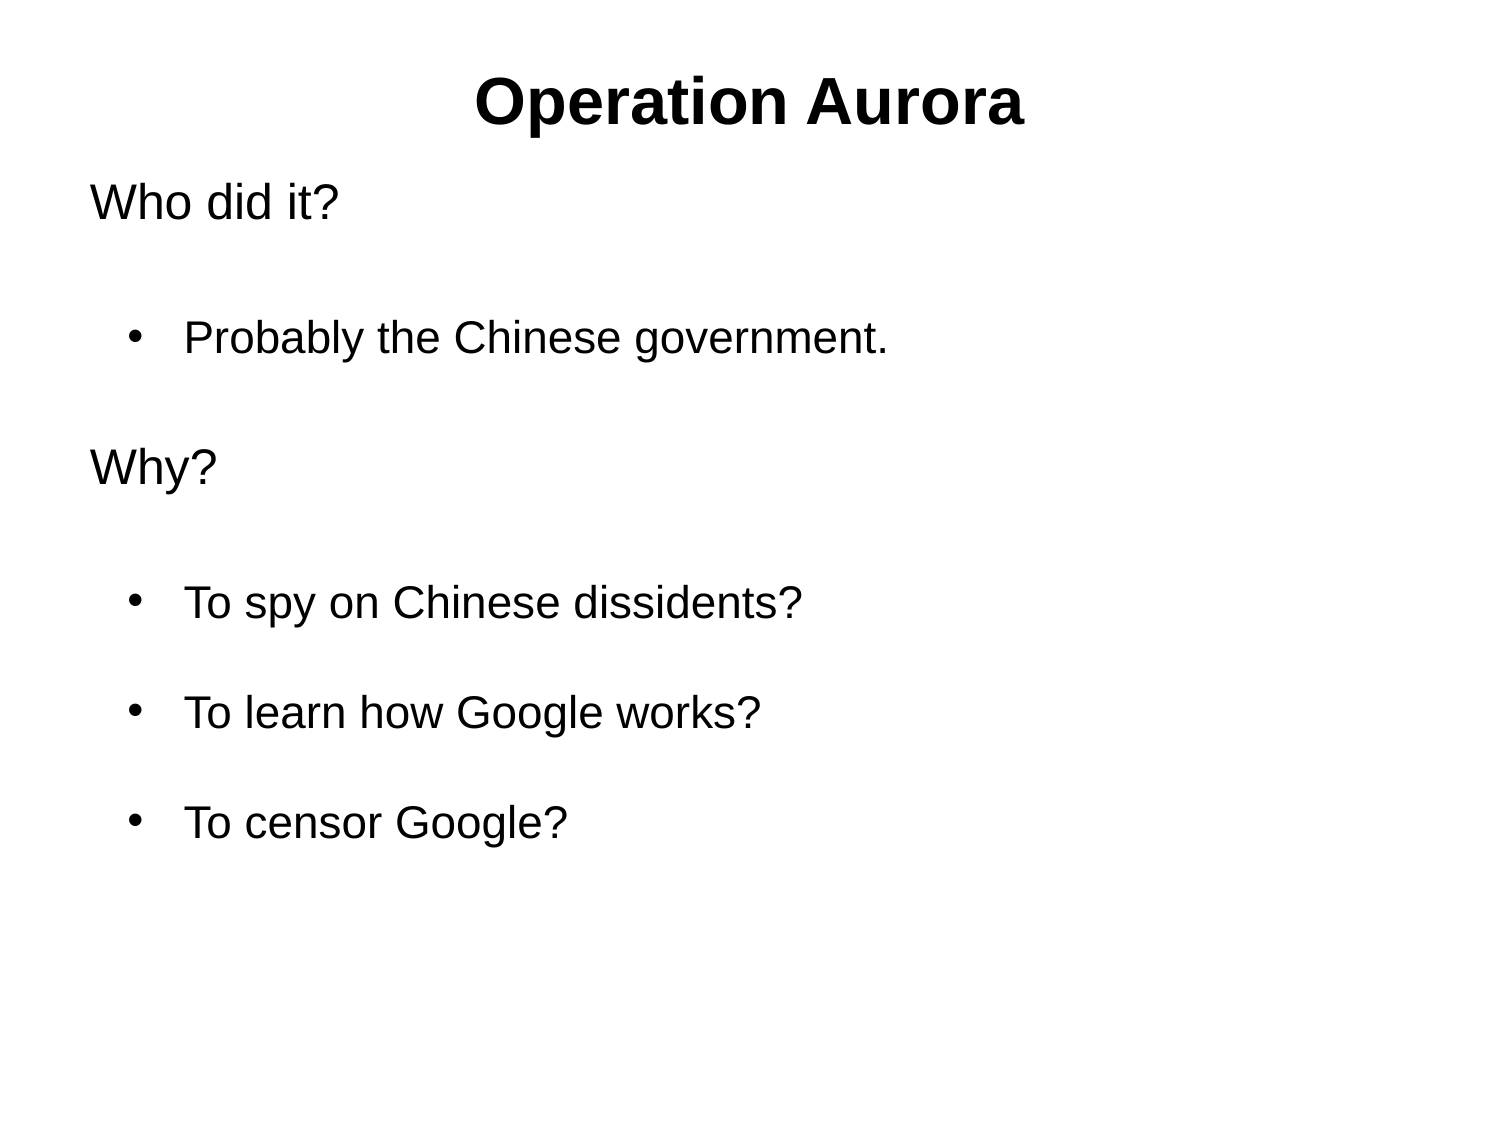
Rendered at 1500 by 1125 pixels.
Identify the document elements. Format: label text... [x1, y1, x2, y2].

text_box Who did it? [74, 162, 1438, 298]
text_box To spy on Chinese dissidents? To learn how Google works? To censor Google? [112, 565, 1475, 910]
title Operation Aurora [75, 45, 1425, 150]
text_box Probably the Chinese government. [112, 300, 1475, 426]
text_box Why? [74, 426, 1438, 562]
